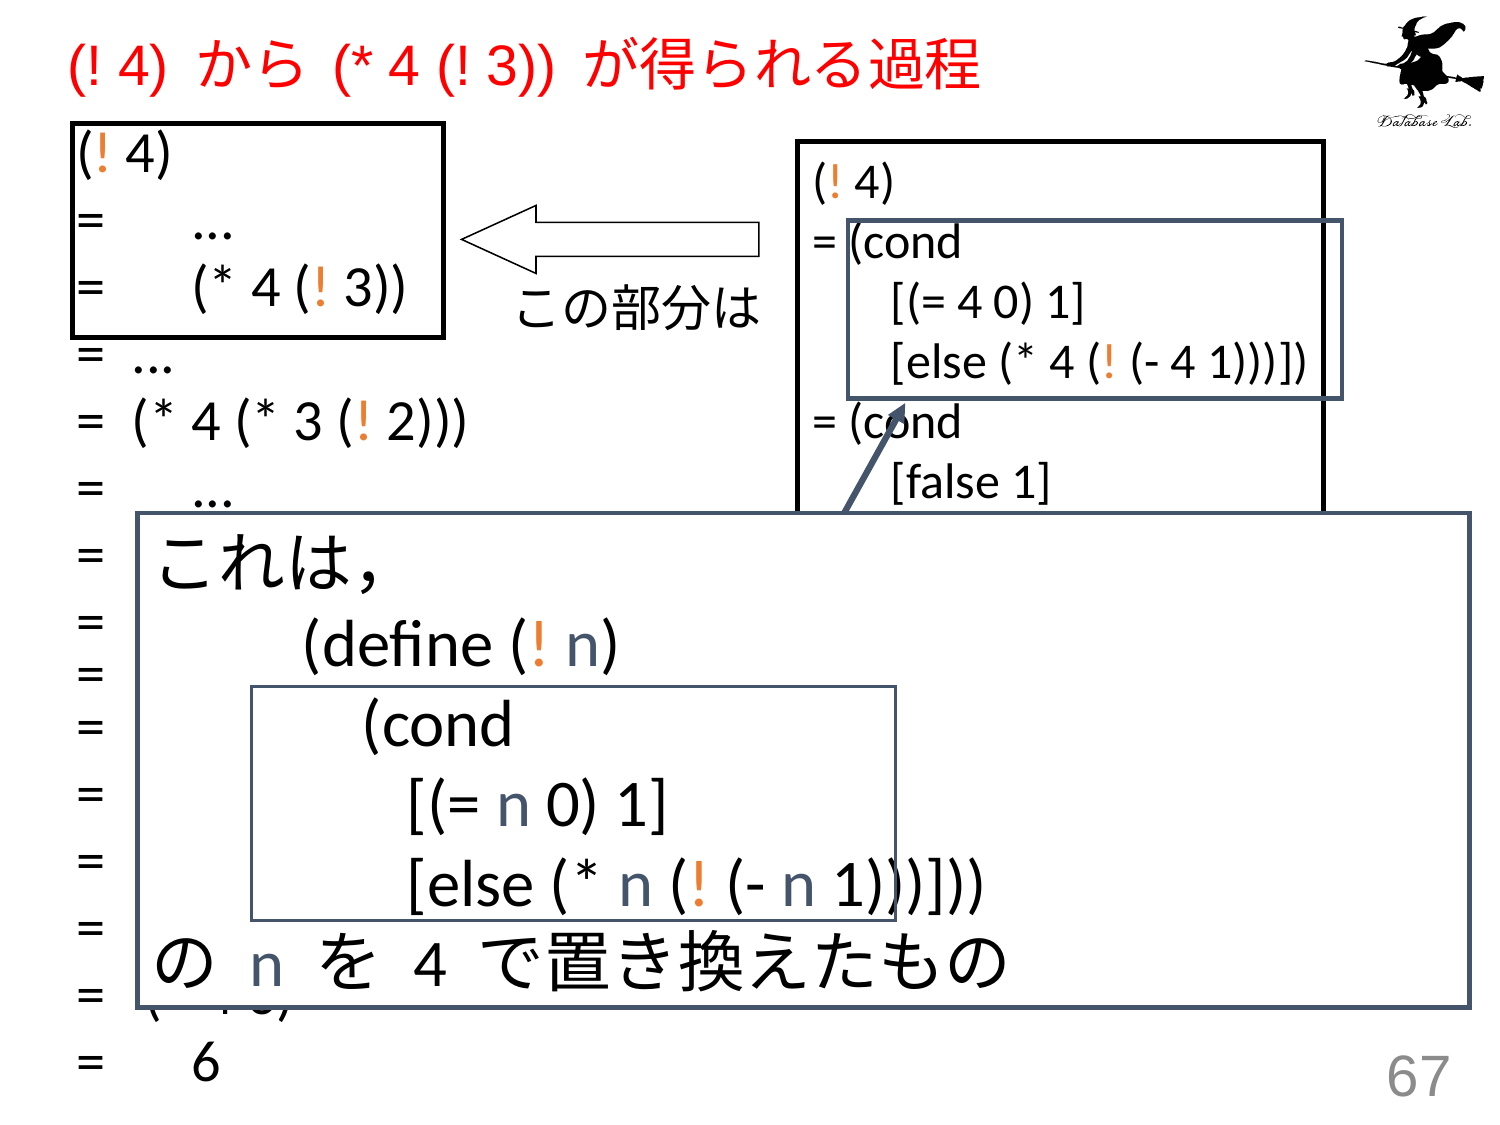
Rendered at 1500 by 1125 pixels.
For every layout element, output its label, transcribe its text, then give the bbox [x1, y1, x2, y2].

text_box [844, 403, 906, 512]
title (! 4) から (* 4 (! 3)) が得られる過程 [52, 28, 1441, 106]
text_box (! 4) = (cond [(= 4 0) 1] [else (* 4 (! (- 4 1)))]) = (cond [false 1] [else (* 4 (! (- 4 1)))]) = (* 4 (! (- 4 1))) = (* 4 (! 3)) [797, 141, 1324, 512]
text_box これは， (define (! n) (cond [(= n 0) 1] [else (* n (! (- n 1)))])) の n を 4 で置き換えたもの [137, 512, 1470, 1008]
text_box [251, 686, 896, 921]
slide_number 67 [1129, 1042, 1467, 1103]
text_box この部分は [496, 269, 776, 345]
text_box (! 4) = ... = (* 4 (! 3)) = ... = (* 4 (* 3 (! 2))) = ... = (* 4 (* 3 (* 2 (! 1)))) = ... = (* 4 (* 3 (* 2 (* 1 (! 0))))) = ... = (* 4 (* 3 (* 2 (* 1 1)))) = (* 4 (* 3 (* 2 1))) = (* 4 (* 3 2)) = (* 4 6) = 6 [61, 122, 786, 1100]
picture [1362, 14, 1486, 130]
text_box [847, 220, 1343, 399]
text_box [72, 123, 444, 338]
text_box [461, 205, 759, 269]
